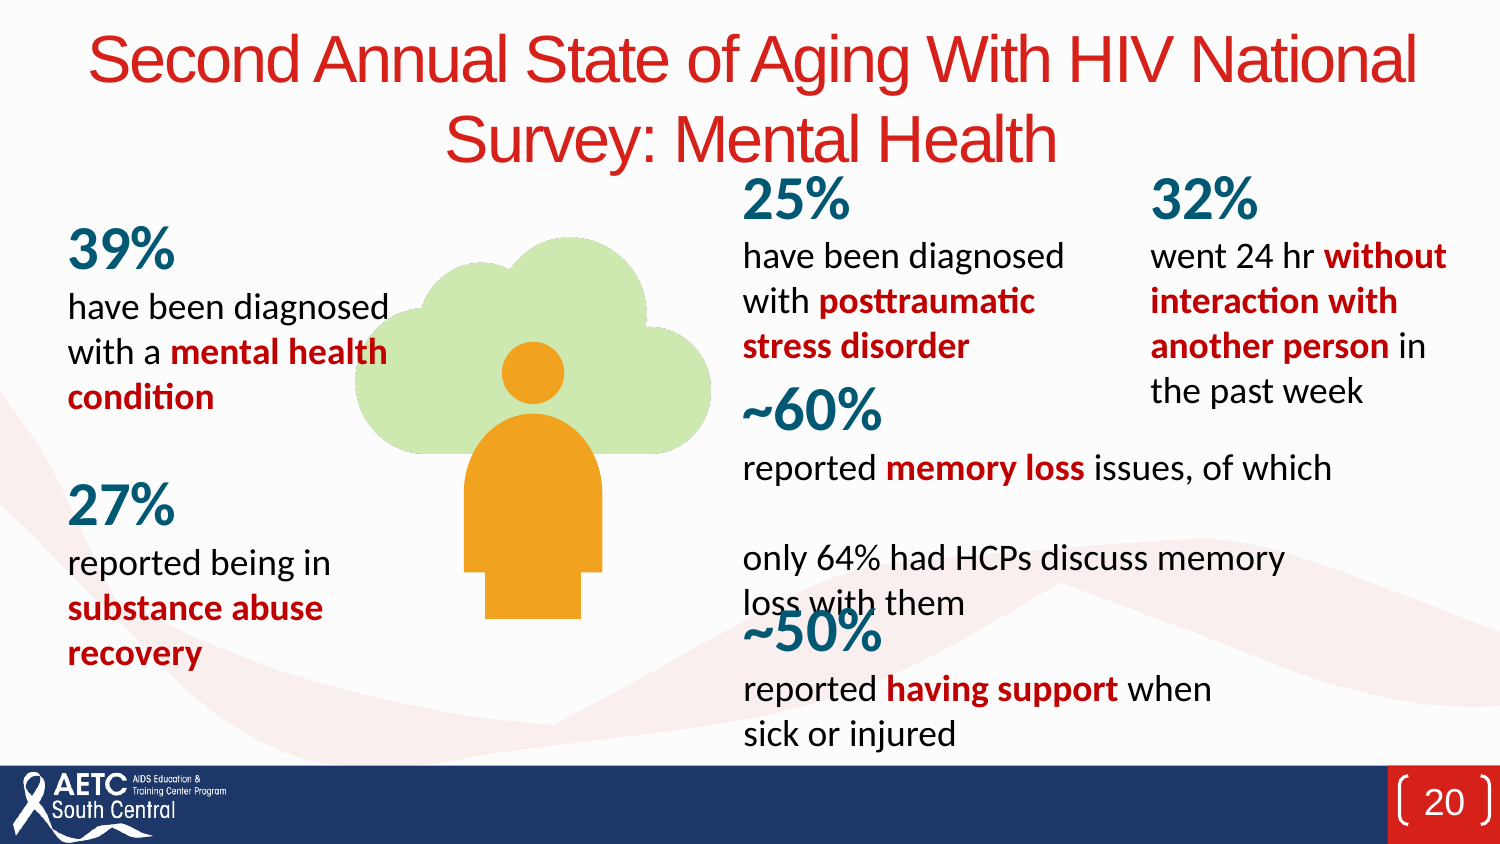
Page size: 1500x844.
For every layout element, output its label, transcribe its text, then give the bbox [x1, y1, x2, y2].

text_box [52, 148, 1491, 764]
picture [12, 770, 227, 844]
title Second Annual State of Aging With HIV National Survey: Mental Health [70, 25, 1435, 141]
slide_number 20 [1397, 774, 1492, 827]
